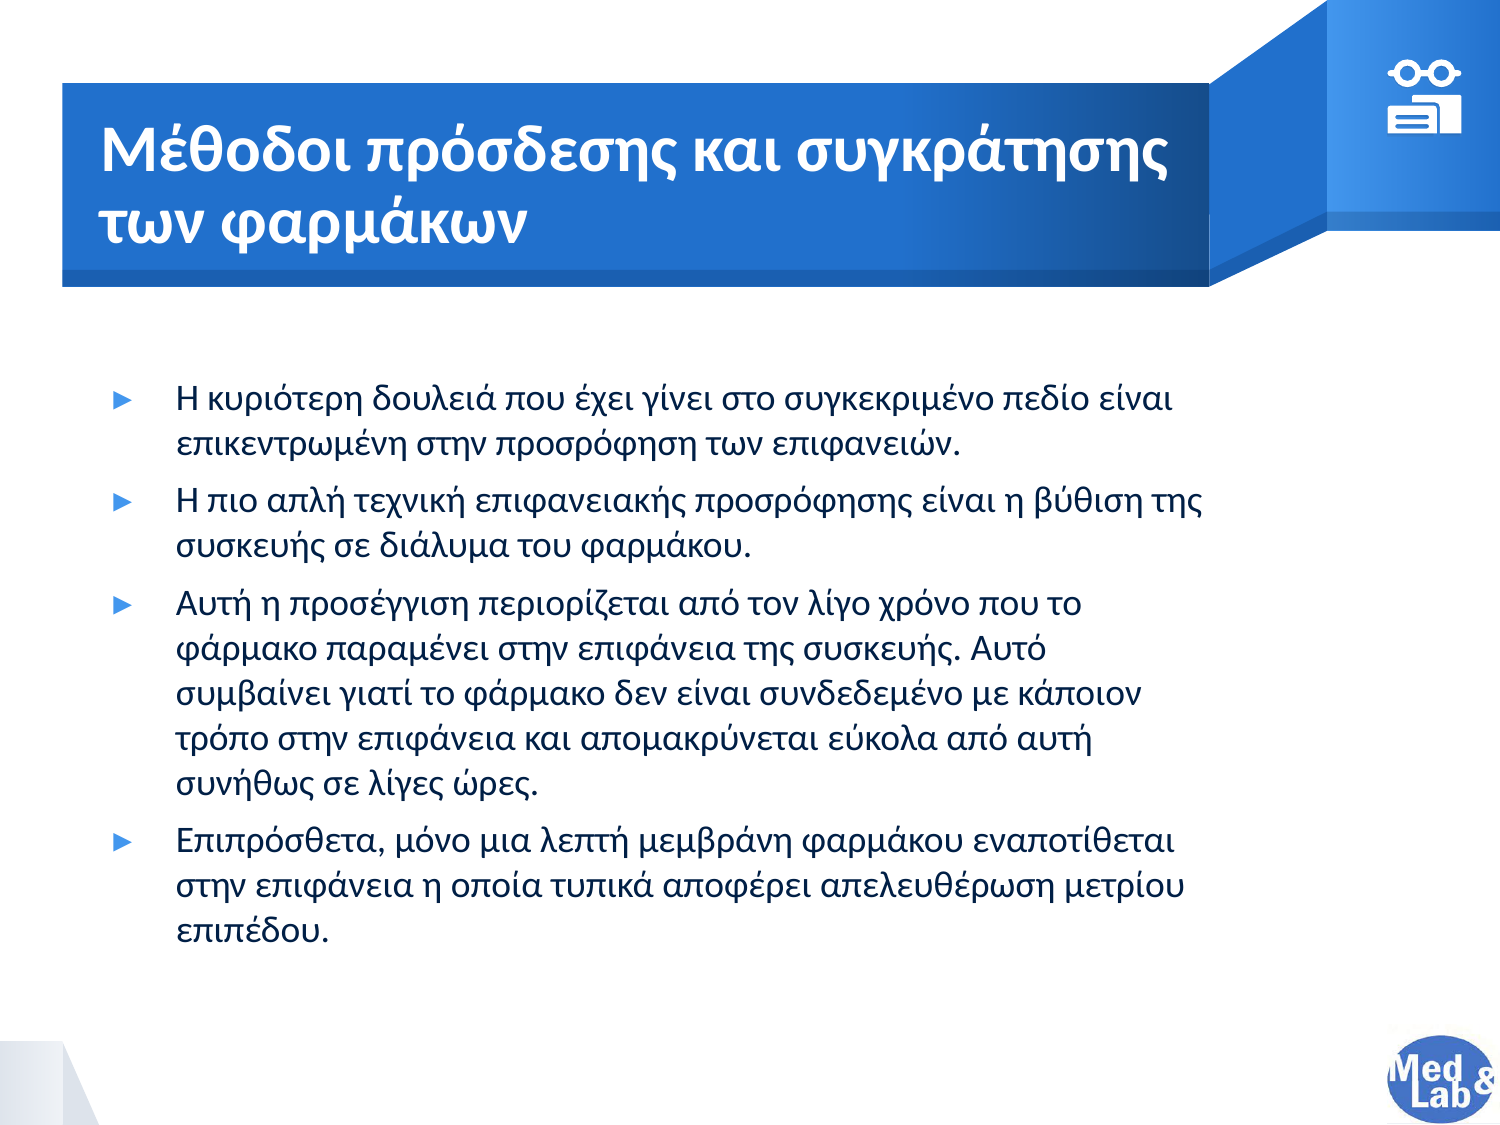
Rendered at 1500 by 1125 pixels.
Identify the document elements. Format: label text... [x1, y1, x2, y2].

picture [1386, 1024, 1500, 1124]
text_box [1387, 59, 1462, 134]
list Η κυριότερη δουλειά που έχει γίνει στο συγκεκριμένο πεδίο είναι επικεντρωμένη στην προσρόφηση των επιφανειών. Η πιο απλή τεχνική επιφανειακής προσρόφησης είναι η βύθιση της συσκευής σε διάλυμα του φαρμάκου. Αυτή η προσέγγιση περιορίζεται από τον λίγο χρόνο που το φάρμακο παραμένει στην επιφάνεια της συσκευής. Αυτό συμβαίνει γιατί το φάρμακο δεν είναι συνδεδεμένο με κάποιον τρόπο στην επιφάνεια και απομακρύνεται εύκολα από αυτή συνήθως σε λίγες ώρες. Επιπρόσθετα, μόνο μια λεπτή μεμβράνη φαρμάκου εναποτίθεται στην επιφάνεια η οποία τυπικά αποφέρει απελευθέρωση μετρίου επιπέδου. [100, 372, 1210, 992]
title Μέθοδοι πρόσδεσης και συγκράτησης των φαρμάκων [100, 85, 1210, 287]
